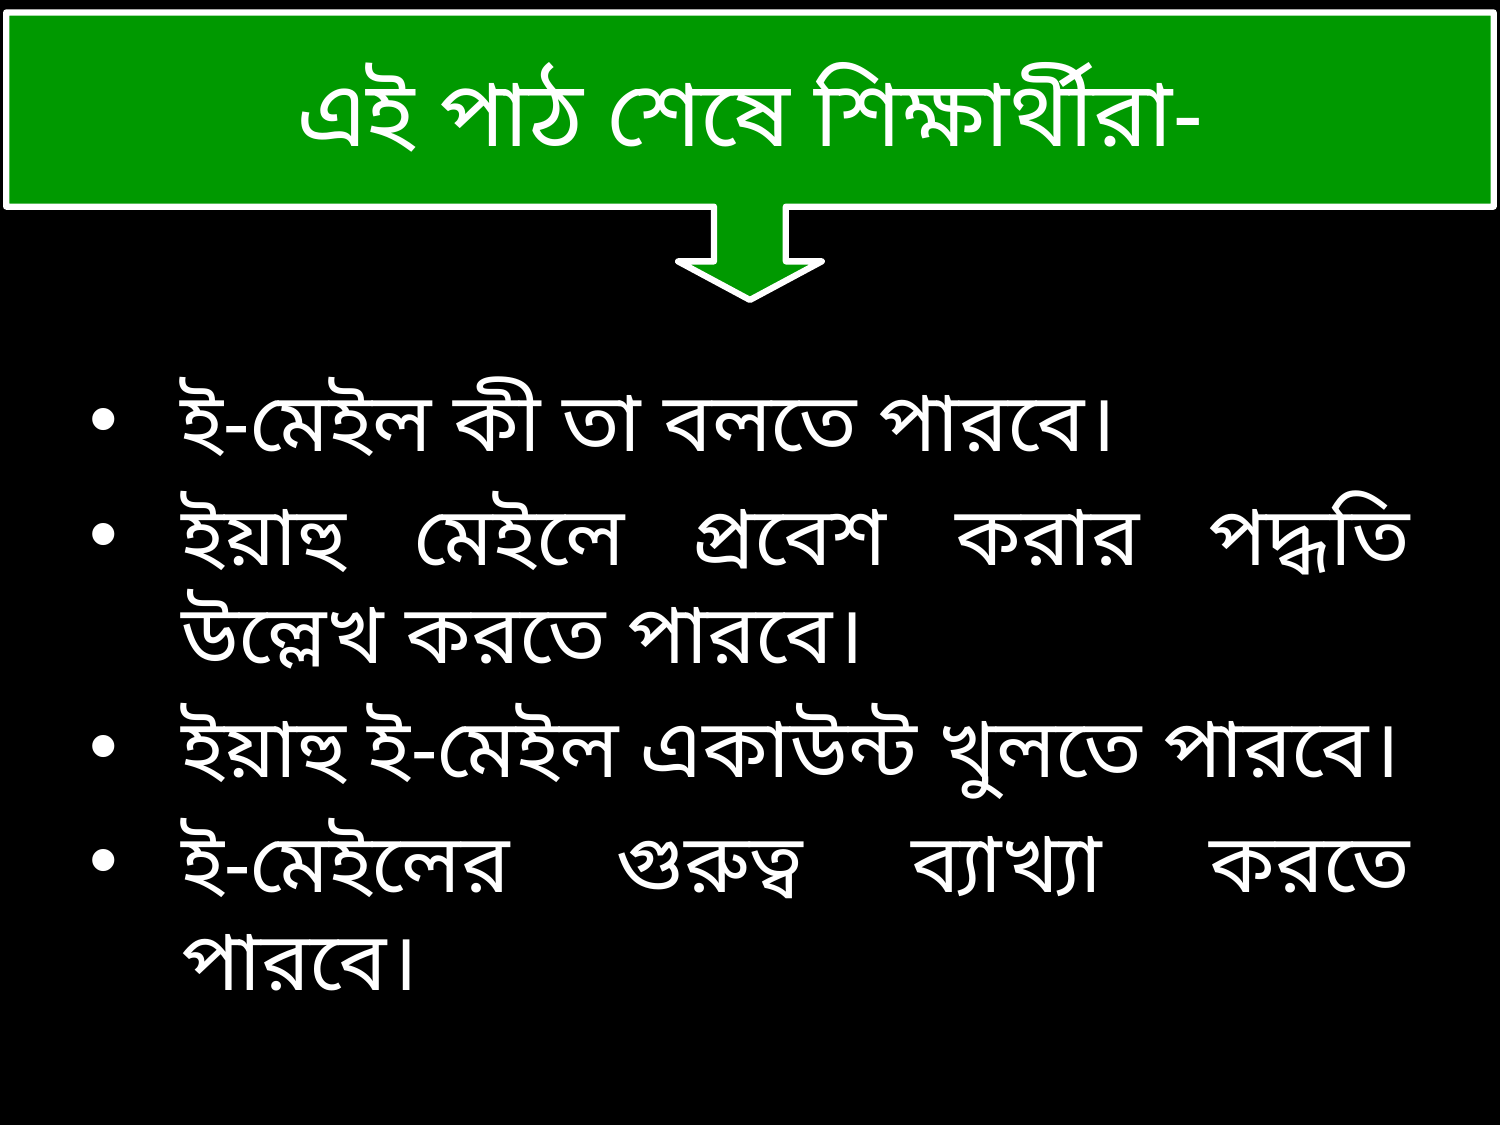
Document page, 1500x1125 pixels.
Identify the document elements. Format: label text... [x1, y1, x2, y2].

text_box ই-মেইল কী তা বলতে পারবে। ইয়াহু মেইলে প্রবেশ করার পদ্ধতি উল্লেখ করতে পারবে। ইয়াহু ই-মেইল একাউন্ট খুলতে পারবে। ই-মেইলের গুরুত্ব ব্যাখ্যা করতে পারবে। [74, 362, 1425, 1105]
text_box এই পাঠ শেষে শিক্ষার্থীরা- [3, 9, 1497, 303]
